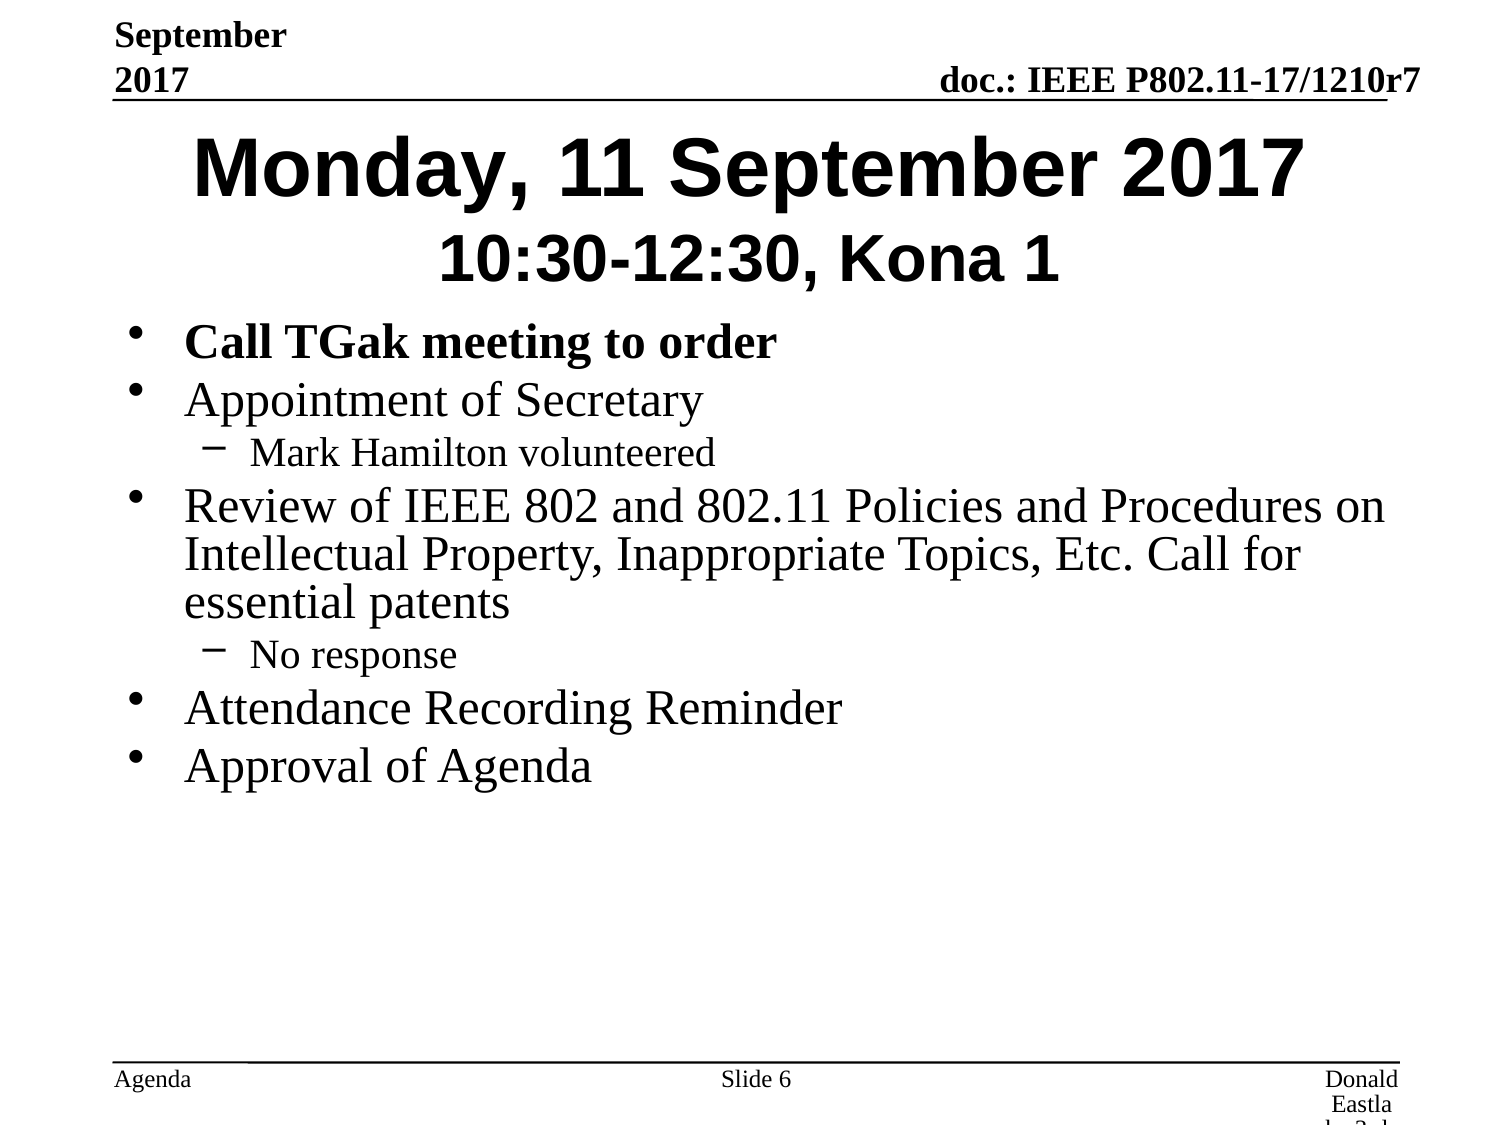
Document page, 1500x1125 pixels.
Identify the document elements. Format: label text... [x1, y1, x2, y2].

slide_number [114, 54, 290, 100]
slide_number Slide 6 [712, 1063, 800, 1093]
list Call TGak meeting to order Appointment of Secretary Mark Hamilton volunteered Review of IEEE 802 and 802.11 Policies and Procedures on Intellectual Property, Inappropriate Topics, Etc. Call for essential patents No response Attendance Recording Reminder Approval of Agenda [112, 312, 1413, 1063]
title Monday, 11 September 2017 10:30-12:30, Kona 1 [112, 112, 1388, 288]
footer Donald Eastlake 3rd, Huawei Technologies [1325, 1063, 1402, 1093]
